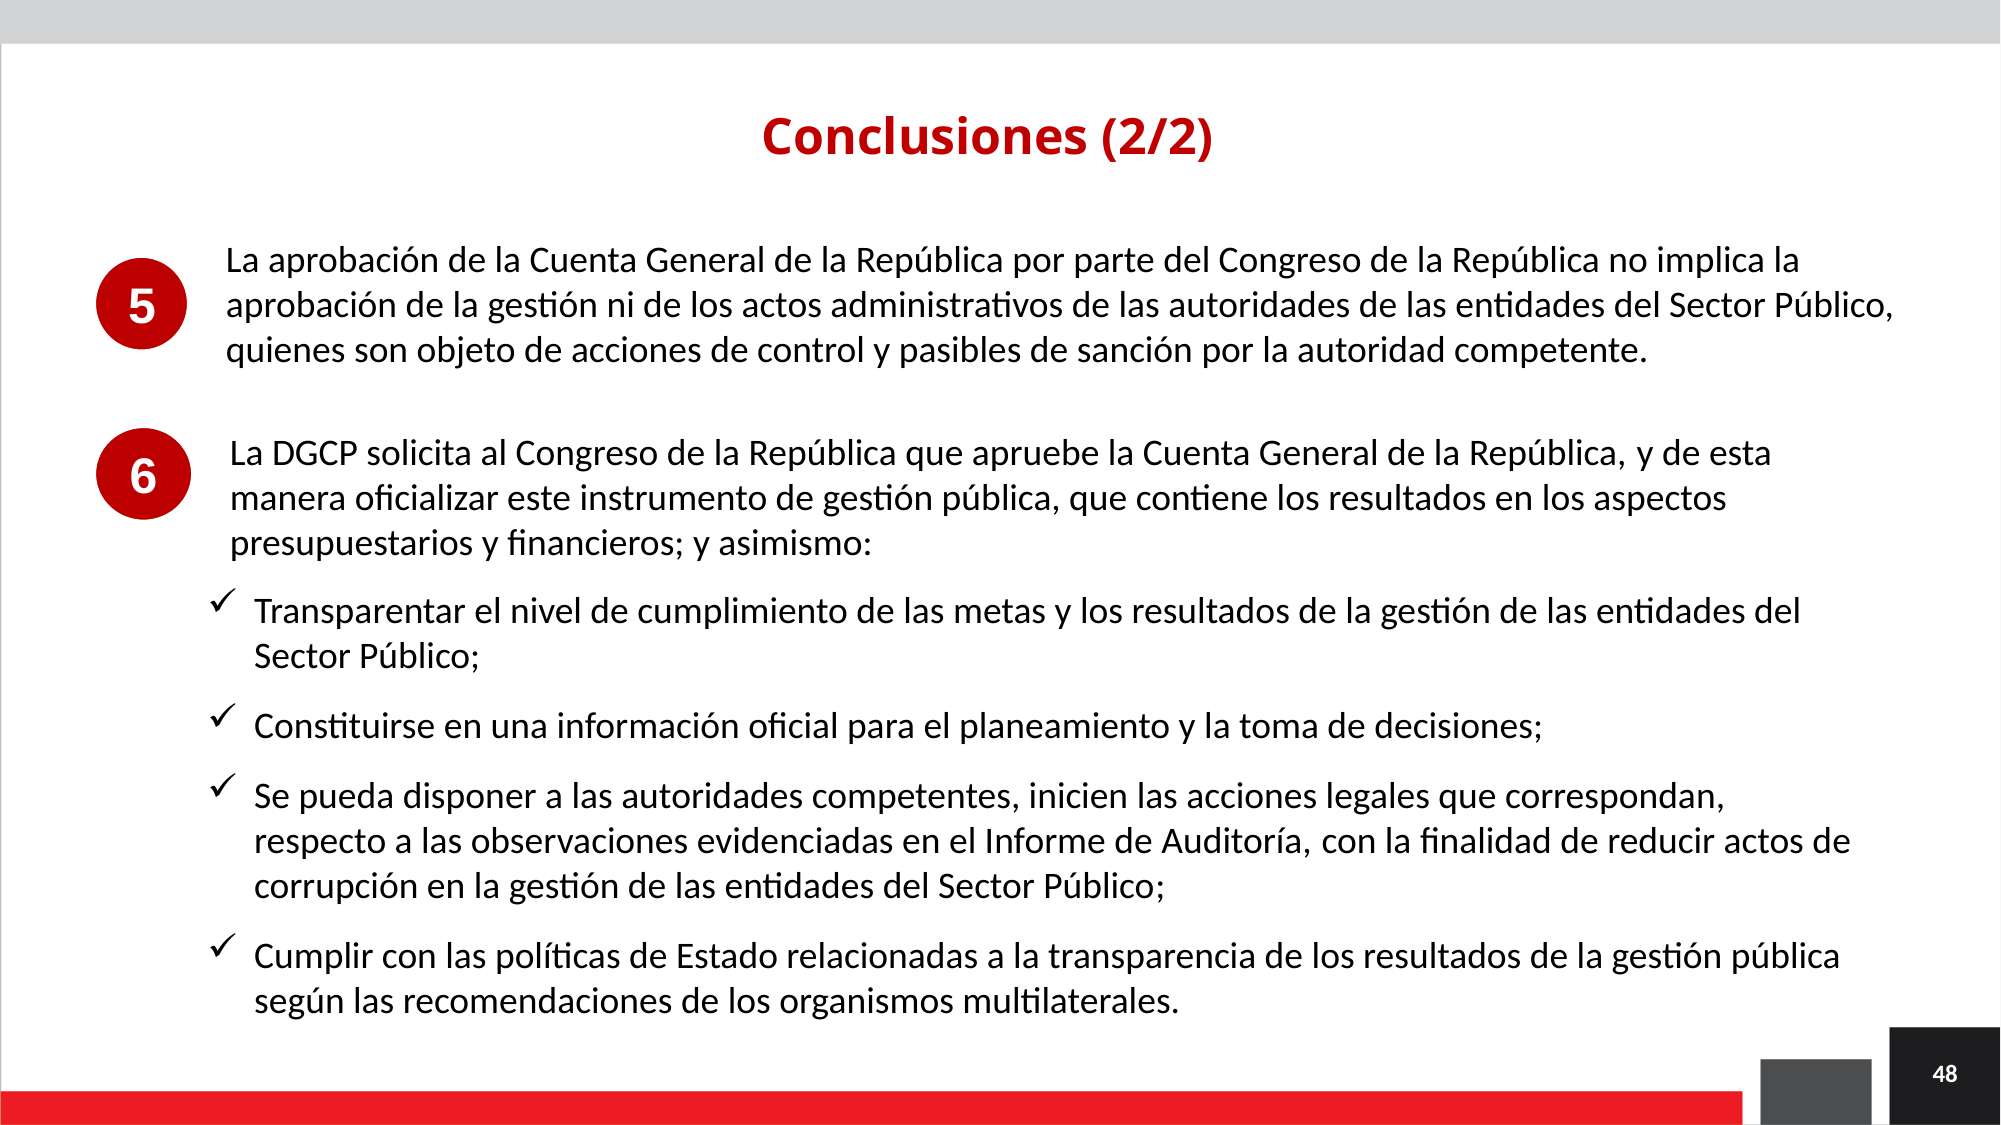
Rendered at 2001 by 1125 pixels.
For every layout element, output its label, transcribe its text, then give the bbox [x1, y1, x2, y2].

text_box La DGCP solicita al Congreso de la República que apruebe la Cuenta General de la República, y de esta manera oficializar este instrumento de gestión pública, que contiene los resultados en los aspectos presupuestarios y financieros; y asimismo: [215, 420, 1904, 616]
text_box La aprobación de la Cuenta General de la República por parte del Congreso de la República no implica la aprobación de la gestión ni de los actos administrativos de las autoridades de las entidades del Sector Público, quienes son objeto de acciones de control y pasibles de sanción por la autoridad competente. [211, 227, 1957, 378]
text_box 5 [94, 256, 189, 352]
text_box 6 [94, 426, 193, 522]
text_box Transparentar el nivel de cumplimiento de las metas y los resultados de la gestión de las entidades del Sector Público; Constituirse en una información oficial para el planeamiento y la toma de decisiones; Se pueda disponer a las autoridades competentes, inicien las acciones legales que correspondan, respecto a las observaciones evidenciadas en el Informe de Auditoría, con la finalidad de reducir actos de corrupción en la gestión de las entidades del Sector Público; Cumplir con las políticas de Estado relacionadas a la transparencia de los resultados de la gestión pública según las recomendaciones de los organismos multilaterales. [192, 578, 1881, 1028]
text_box Conclusiones (2/2) [143, 92, 1832, 174]
slide_number 48 [1523, 1042, 1974, 1103]
picture [0, 0, 2001, 1125]
